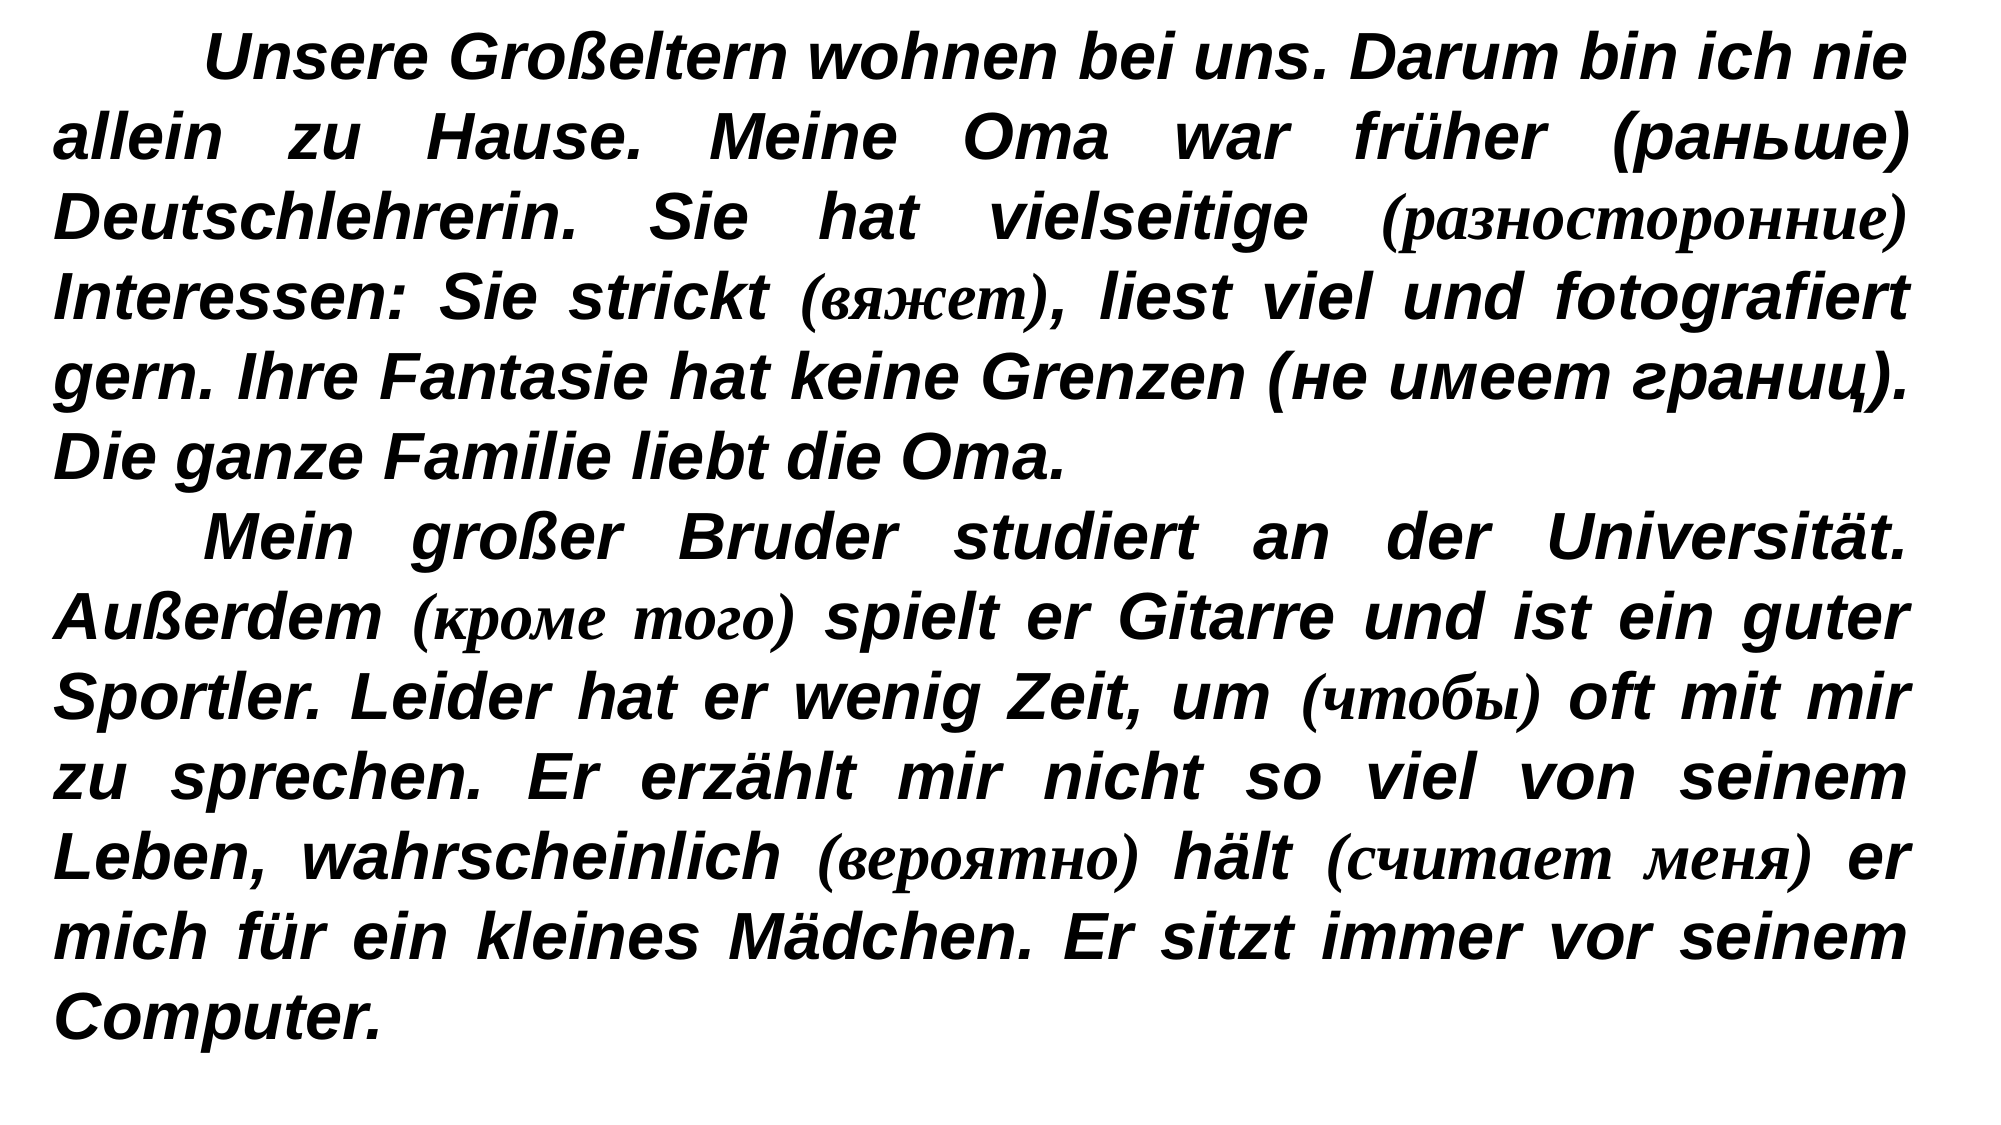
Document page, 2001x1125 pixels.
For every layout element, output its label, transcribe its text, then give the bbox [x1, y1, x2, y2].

text_box Unsere Großeltern wohnen bei uns. Darum bin ich nie allein zu Hause. Meine Oma war früher (раньше) Deutschlehrerin. Sie hat vielseitige (разносторонние) Interessen: Sie strickt (вяжет), liest viel und fotografiert gern. Ihre Fantasie hat keine Grenzen (не имеет границ). Die ganze Familie liebt die Oma. Mein großer Bruder studiert an der Universität. Außerdem (кроме того) spielt er Gitarre und ist ein guter Sportler. Leider hat er wenig Zeit, um (чтобы) oft mit mir zu sprechen. Er erzählt mir nicht so viel von seinem Leben, wahrscheinlich (вероятно) hält (считает меня) er mich für ein kleines Mädchen. Er sitzt immer vor seinem Computer. [39, 5, 1926, 1060]
